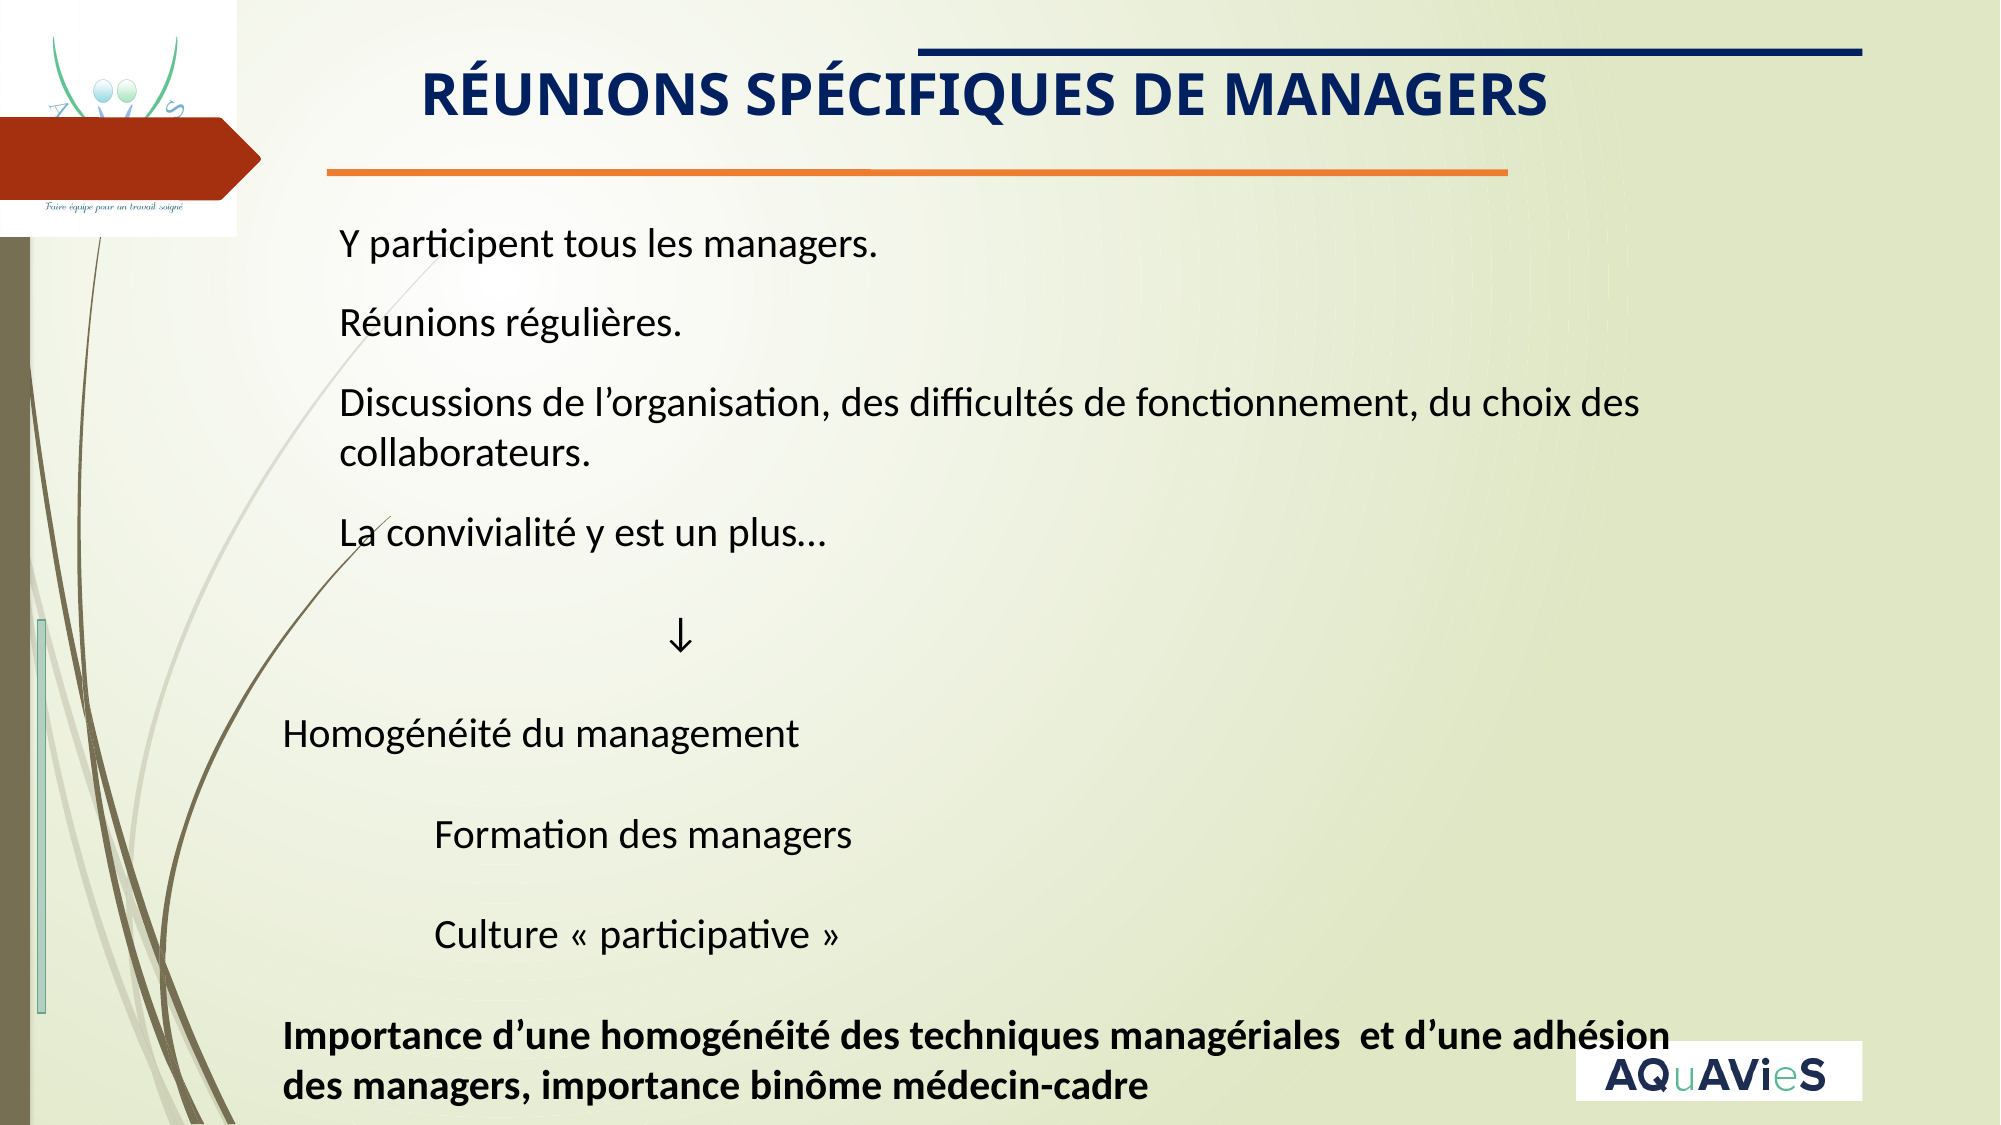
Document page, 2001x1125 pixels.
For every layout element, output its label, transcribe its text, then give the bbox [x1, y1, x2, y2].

title RÉUNIONS SPÉCIFIQUES DE MANAGERS [279, 57, 1690, 173]
text_box Y participent tous les managers. Réunions régulières. Discussions de l’organisation, des difficultés de fonctionnement, du choix des collaborateurs. La convivialité y est un plus… ↓ Homogénéité du management Formation des managers Culture « participative » Importance d’une homogénéité des techniques managériales et d’une adhésion des managers, importance binôme médecin-cadre [267, 208, 1690, 1035]
picture [1576, 1041, 1863, 1101]
picture [0, 0, 237, 132]
picture [0, 186, 237, 237]
